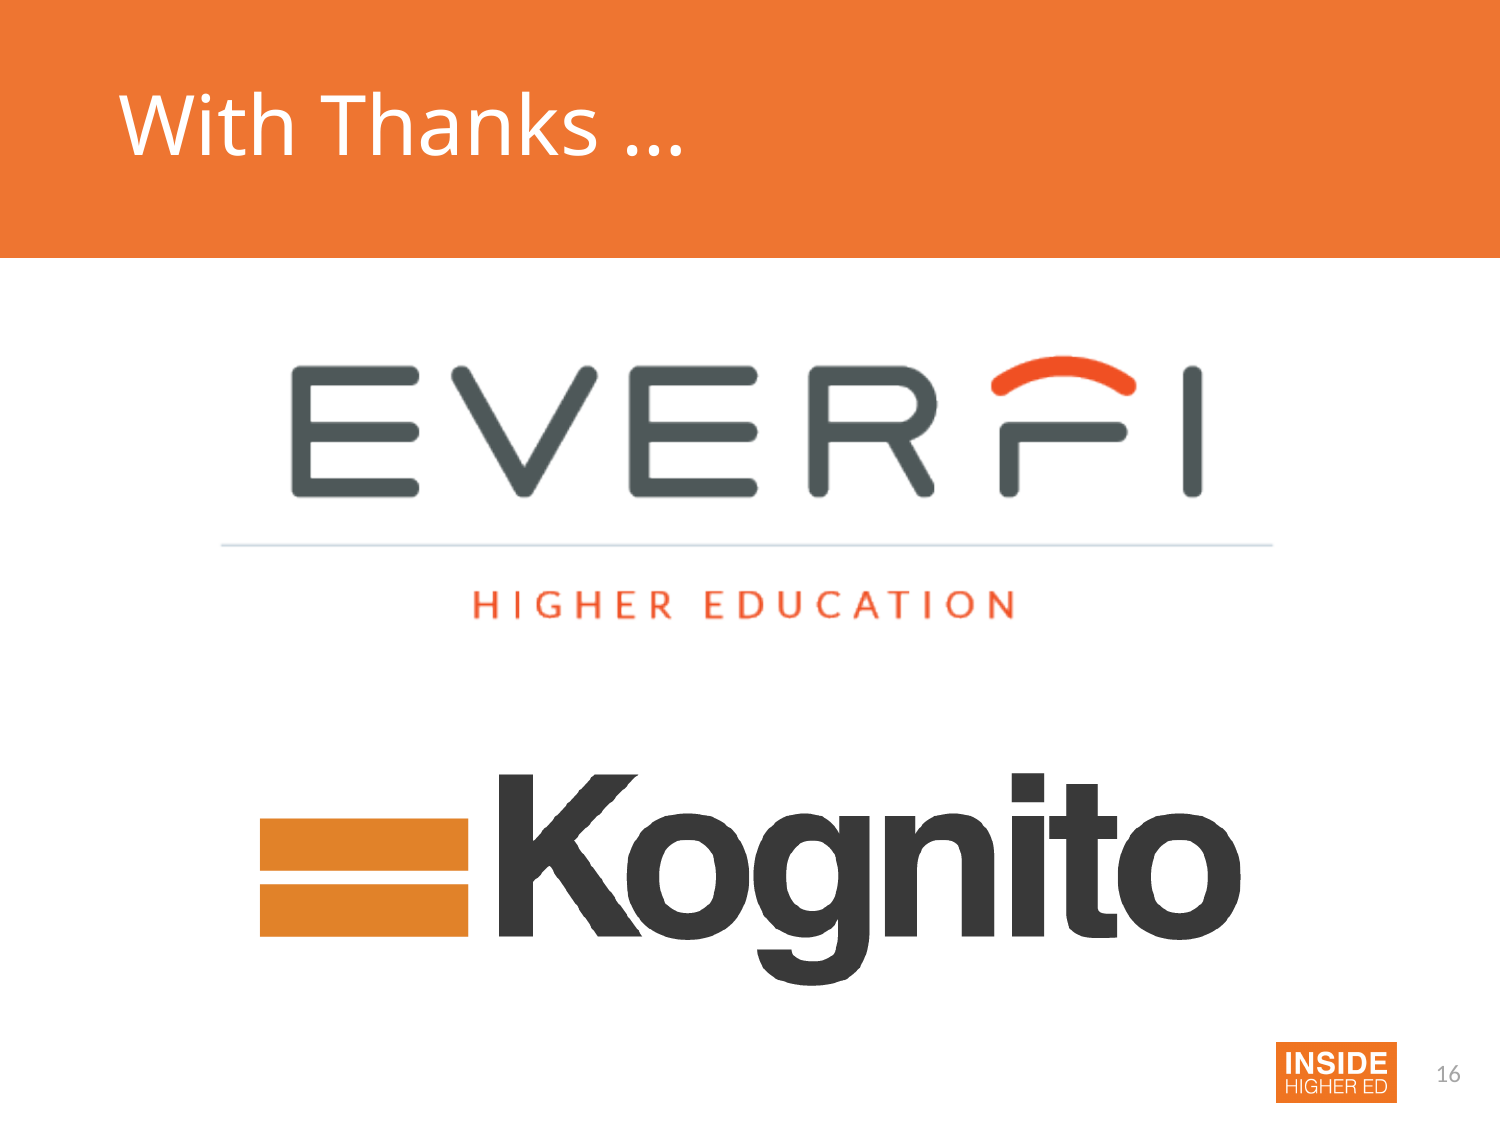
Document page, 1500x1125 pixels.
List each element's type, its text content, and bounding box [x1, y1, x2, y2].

picture [223, 726, 1277, 1032]
title With Thanks … [103, 0, 1397, 256]
picture [201, 332, 1298, 650]
picture [1276, 1042, 1397, 1103]
